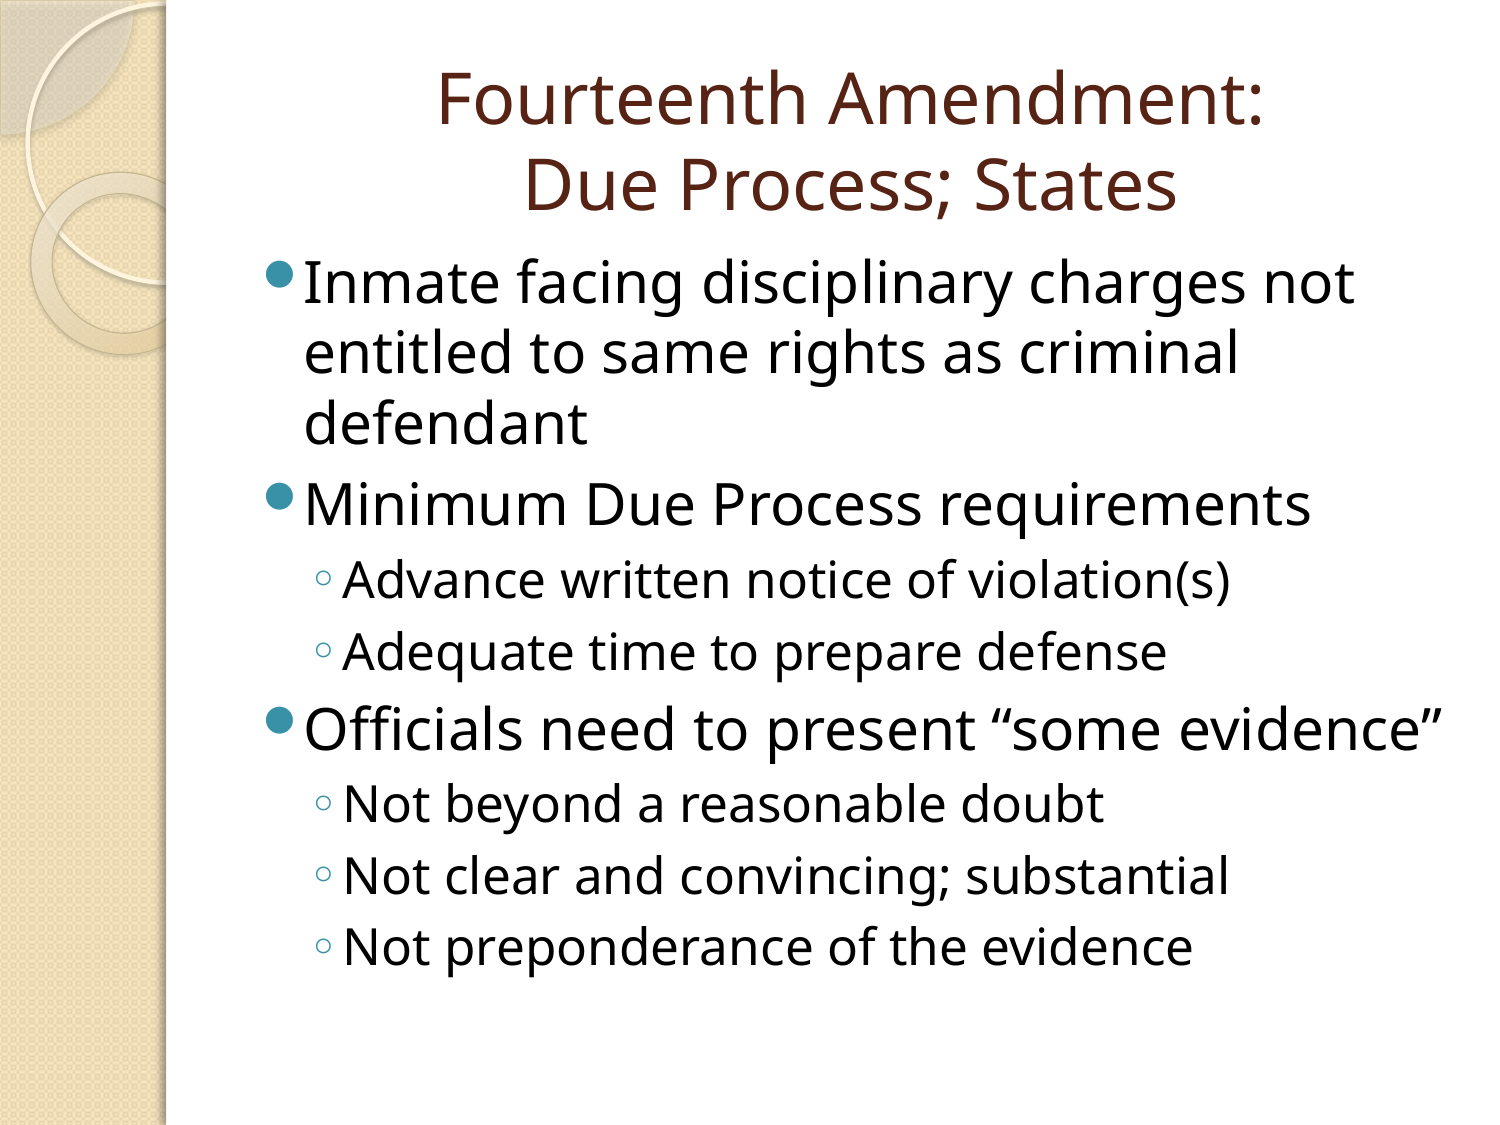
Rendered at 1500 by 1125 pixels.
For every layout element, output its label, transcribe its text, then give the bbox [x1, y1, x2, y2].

title Fourteenth Amendment: Due Process; States [235, 45, 1466, 233]
list Inmate facing disciplinary charges not entitled to same rights as criminal defendant Minimum Due Process requirements Advance written notice of violation(s) Adequate time to prepare defense Officials need to present “some evidence” Not beyond a reasonable doubt Not clear and convincing; substantial Not preponderance of the evidence [235, 237, 1466, 1025]
